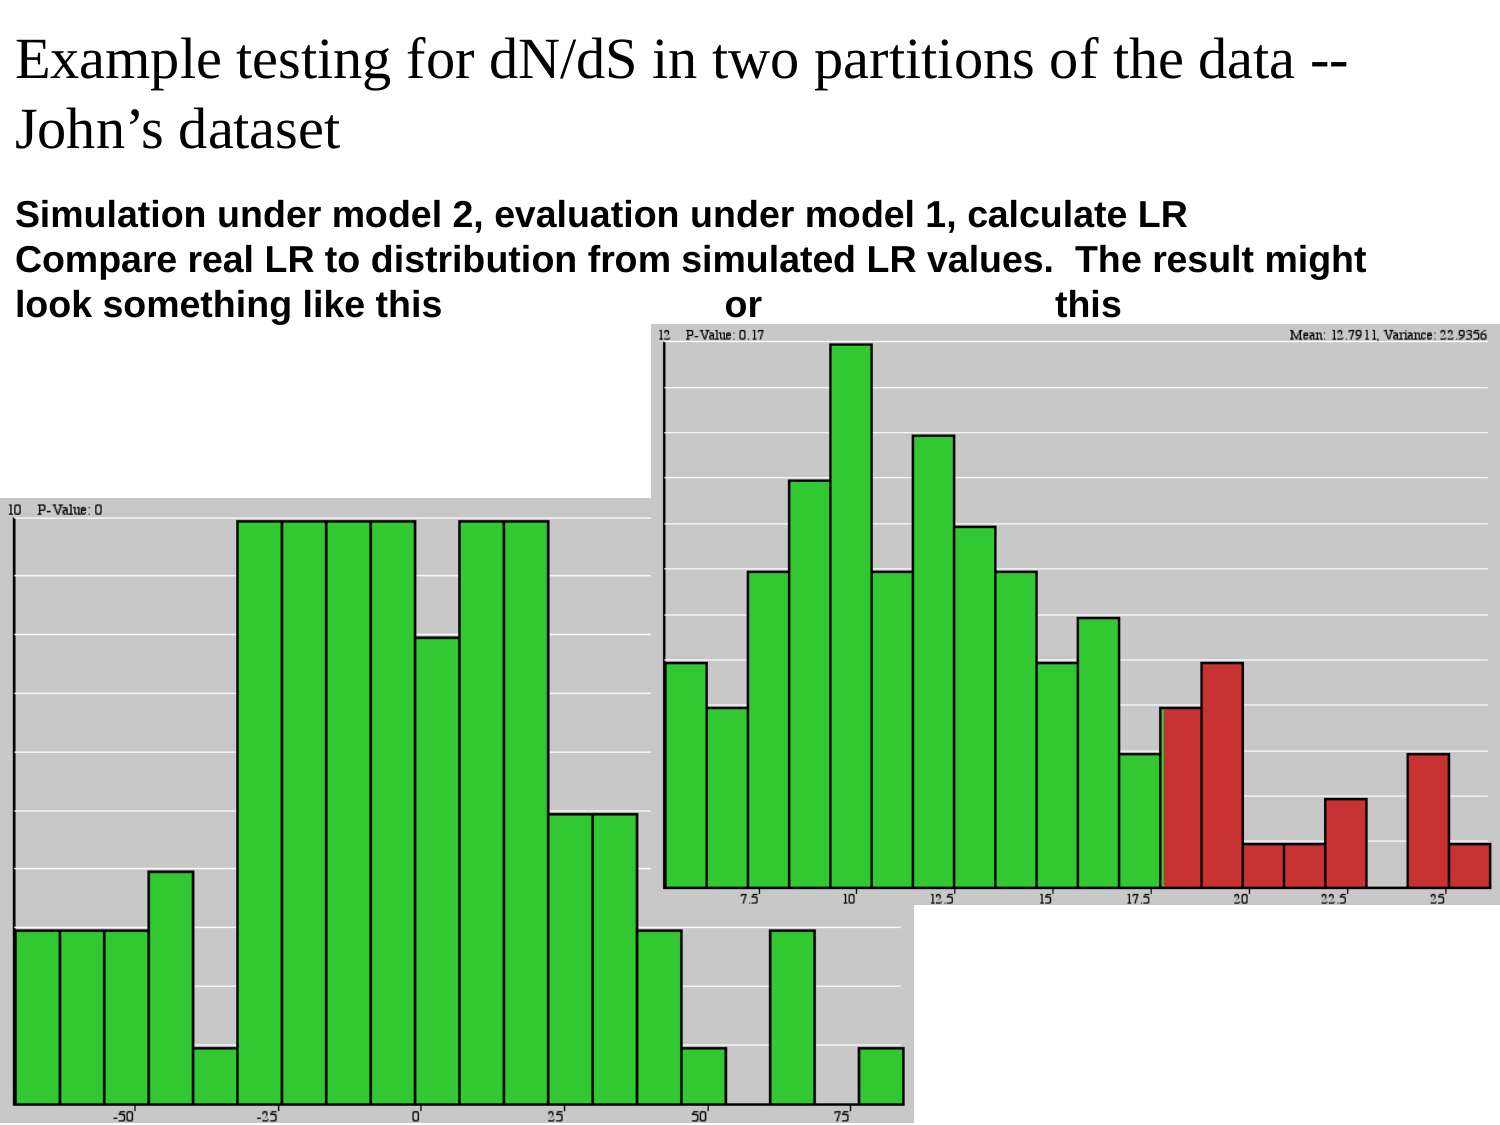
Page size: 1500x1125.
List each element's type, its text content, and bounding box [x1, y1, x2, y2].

text_box Simulation under model 2, evaluation under model 1, calculate LR Compare real LR to distribution from simulated LR values. The result might look something like this or this [0, 182, 1443, 333]
title Example testing for dN/dS in two partitions of the data -- John’s dataset [0, 0, 1500, 182]
picture [0, 324, 1500, 1124]
